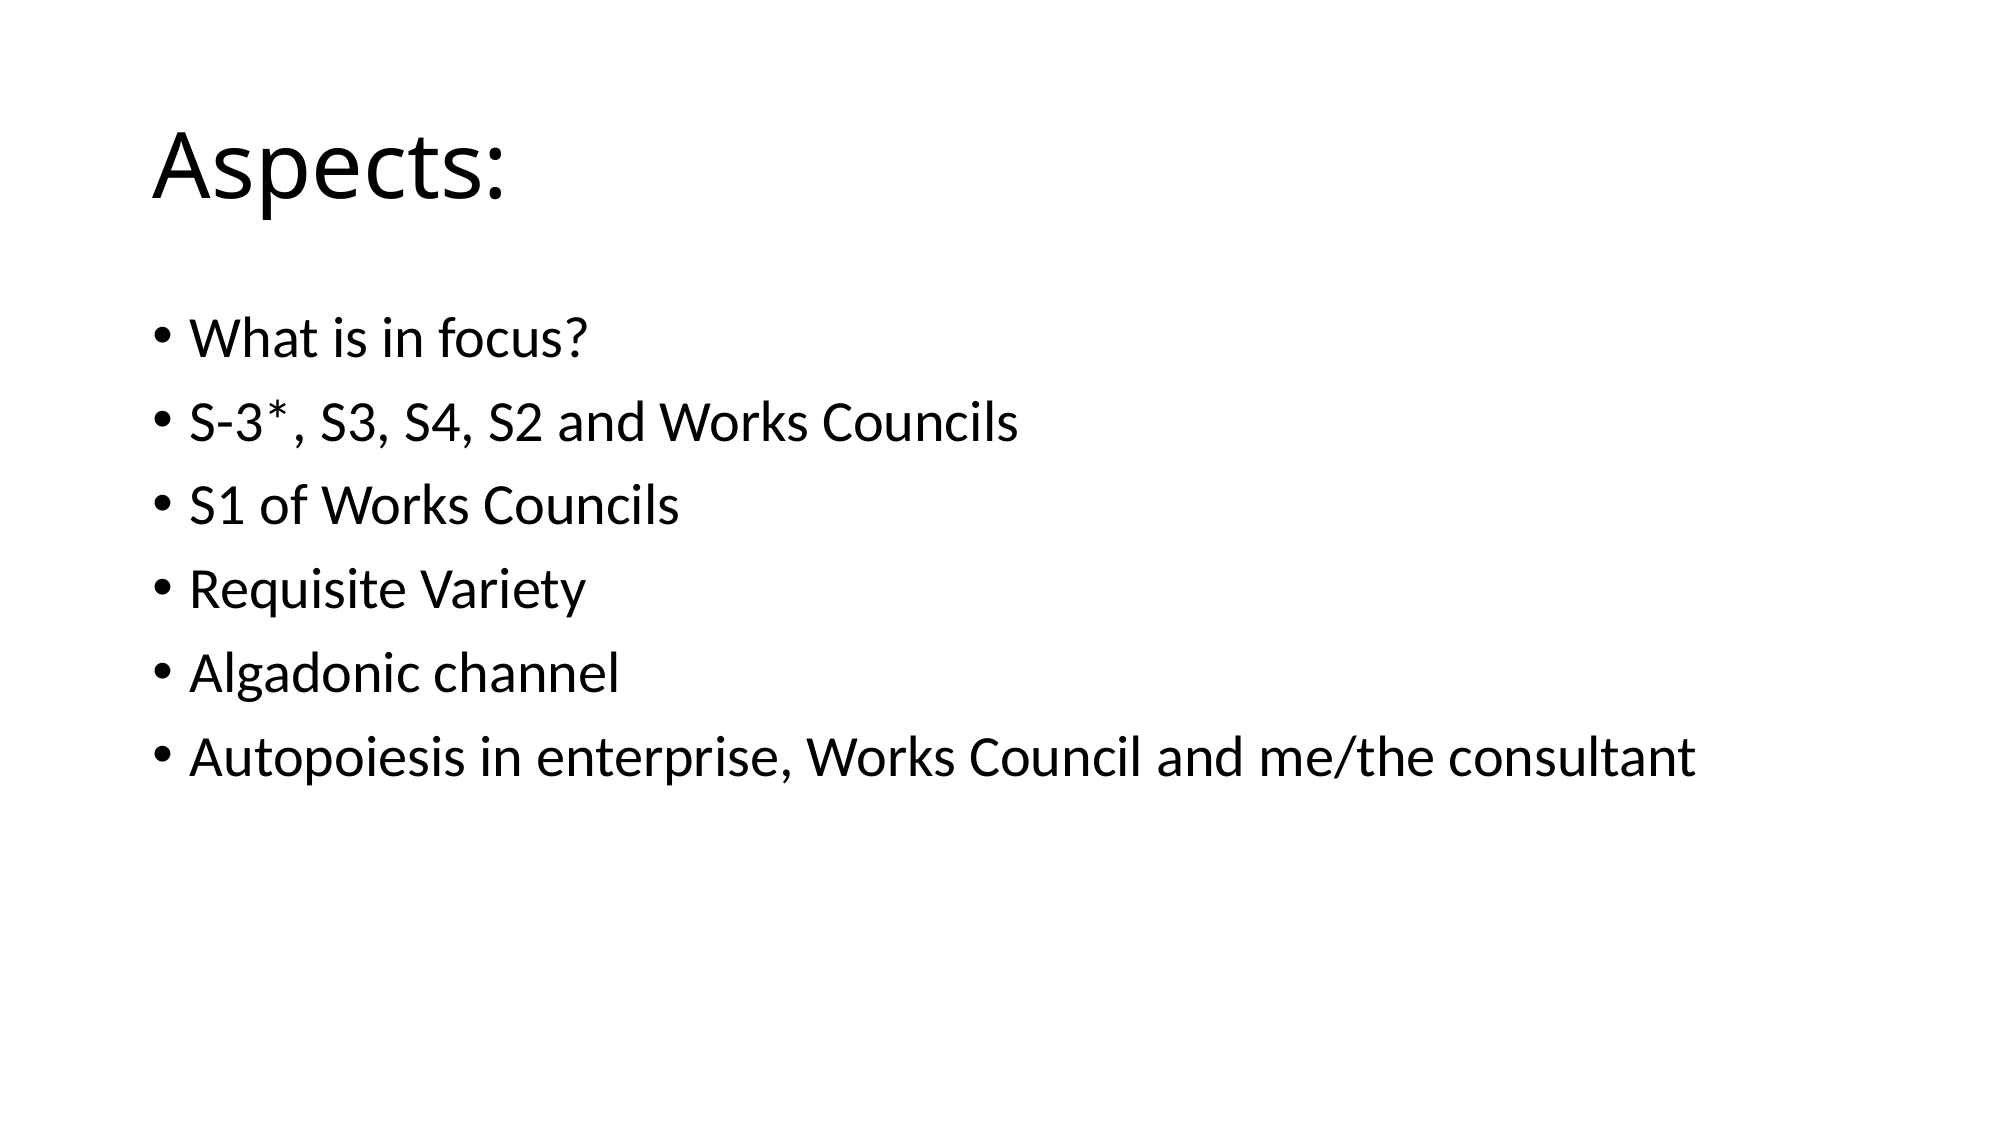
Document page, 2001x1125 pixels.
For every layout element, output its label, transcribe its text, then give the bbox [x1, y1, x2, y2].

list What is in focus? S-3*, S3, S4, S2 and Works Councils S1 of Works Councils Requisite Variety Algadonic channel Autopoiesis in enterprise, Works Council and me/the consultant [137, 299, 1863, 1014]
title Aspects: [137, 59, 1863, 278]
